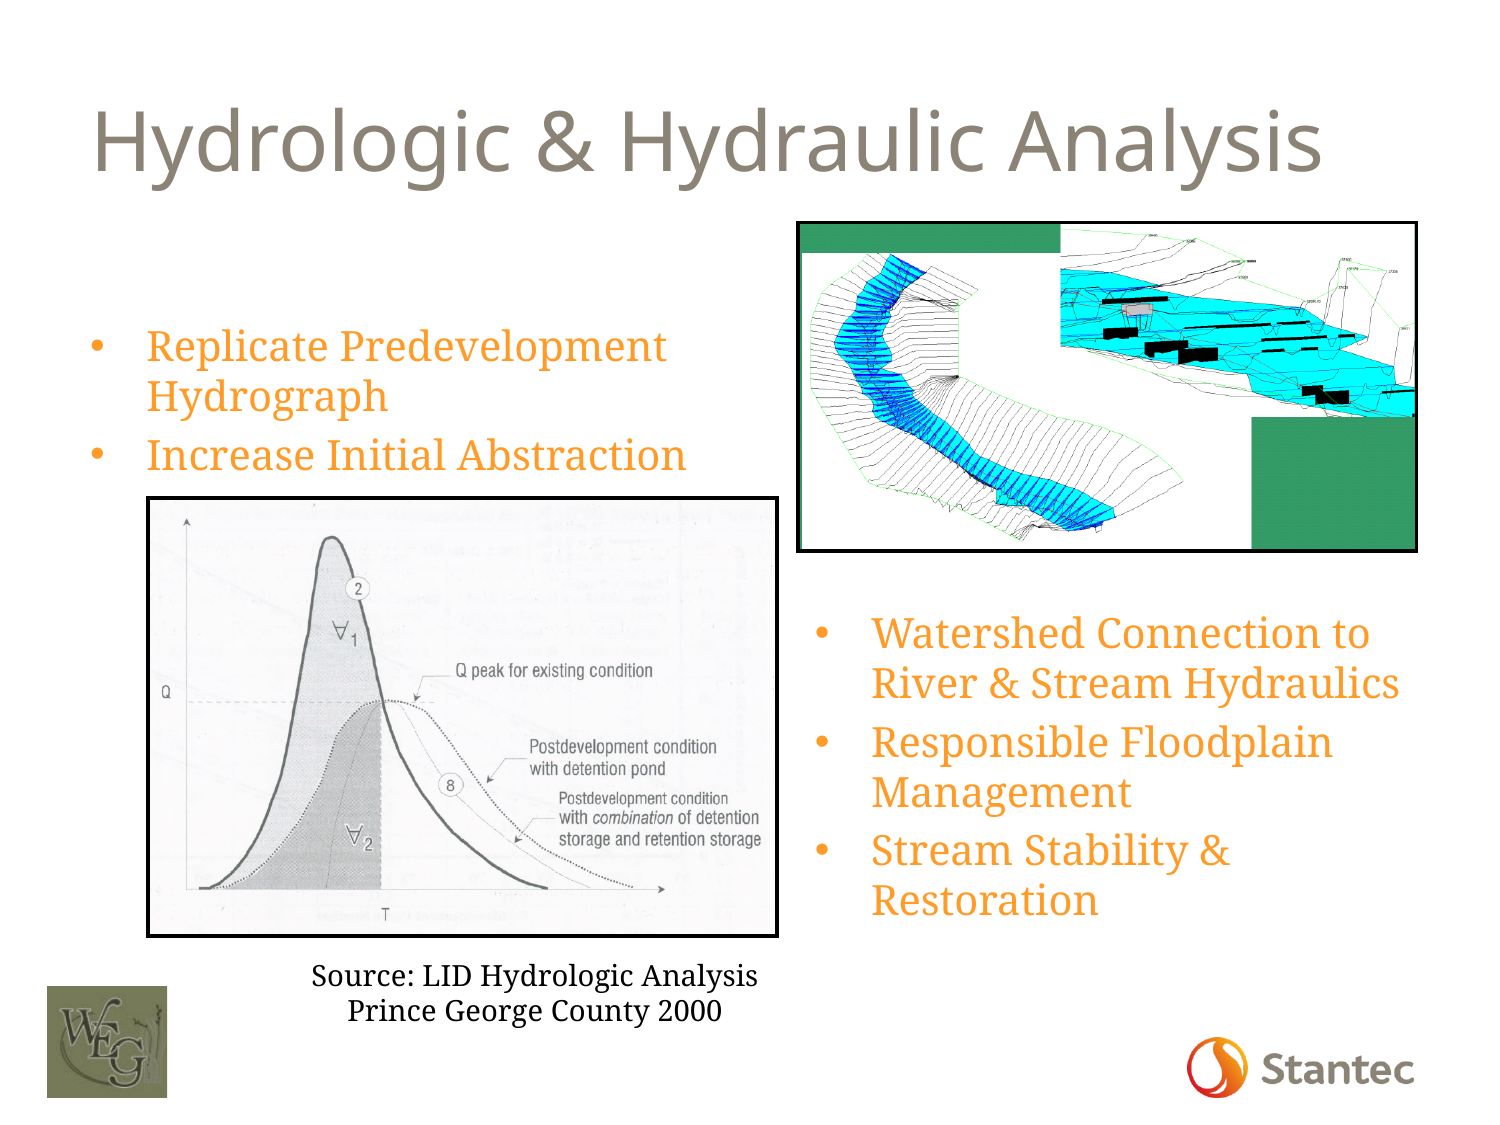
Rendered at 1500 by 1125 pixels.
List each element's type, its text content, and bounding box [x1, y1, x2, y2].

list Replicate Predevelopment Hydrograph Increase Initial Abstraction [75, 312, 1438, 1025]
picture [47, 986, 168, 1098]
picture [1187, 1037, 1414, 1098]
text_box Watershed Connection to River & Stream Hydraulics Responsible Floodplain Management Stream Stability & Restoration [800, 599, 1450, 932]
text_box Source: LID Hydrologic Analysis Prince George County 2000 [287, 949, 775, 1035]
picture [149, 499, 776, 935]
title Hydrologic & Hydraulic Analysis [75, 80, 1425, 197]
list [799, 224, 1416, 550]
